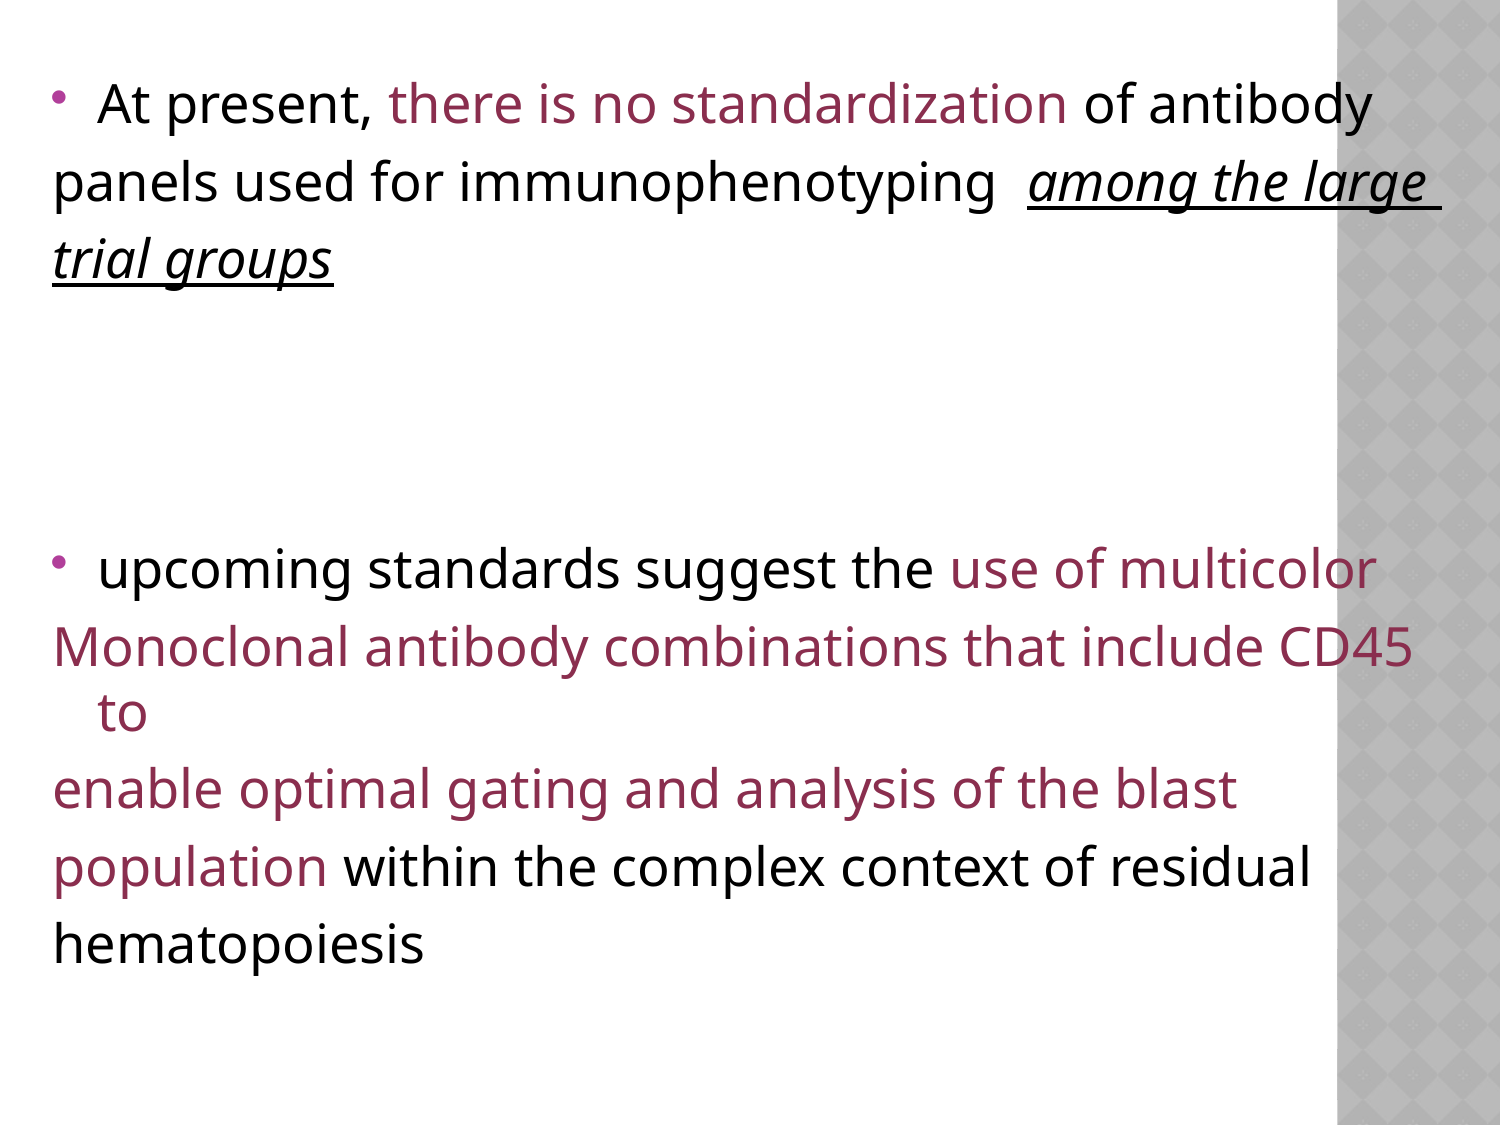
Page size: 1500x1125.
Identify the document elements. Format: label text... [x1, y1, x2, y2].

list At present, there is no standardization of antibody panels used for immunophenotyping among the large trial groups upcoming standards suggest the use of multicolor Monoclonal antibody combinations that include CD45 to enable optimal gating and analysis of the blast population within the complex context of residual hematopoiesis [37, 62, 1463, 1062]
